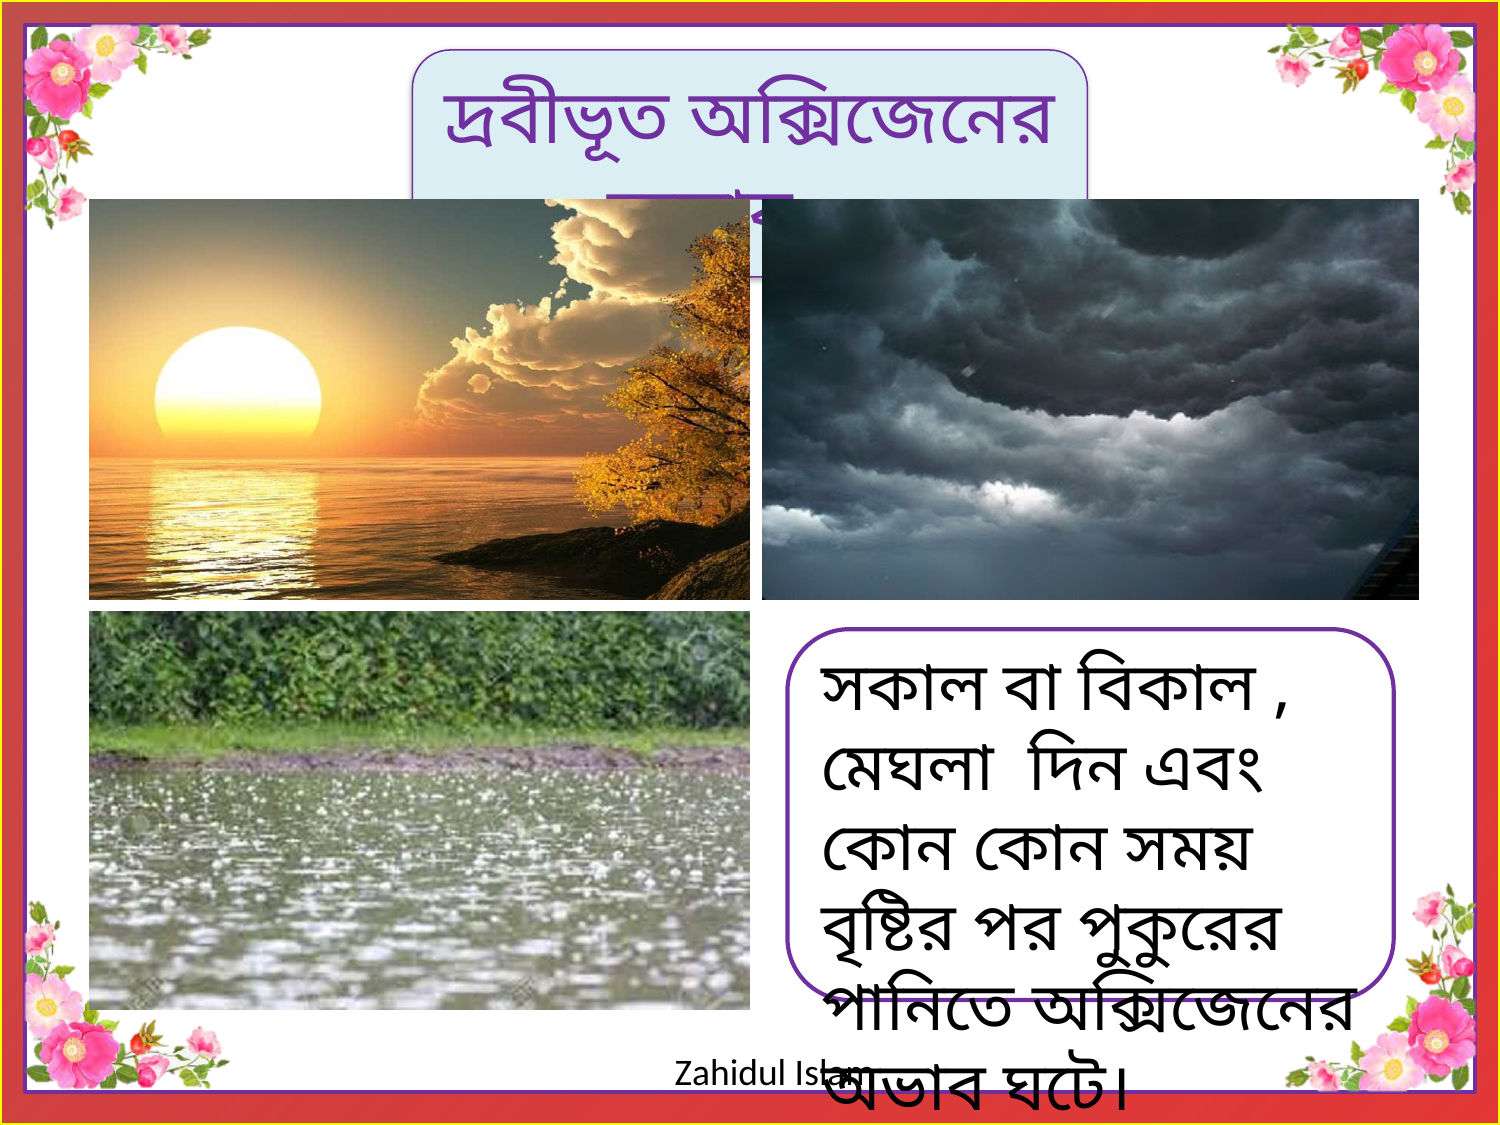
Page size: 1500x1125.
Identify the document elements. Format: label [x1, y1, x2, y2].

picture [89, 611, 751, 1010]
picture [762, 198, 1419, 601]
text_box [0, 0, 1500, 1125]
picture [89, 199, 751, 601]
